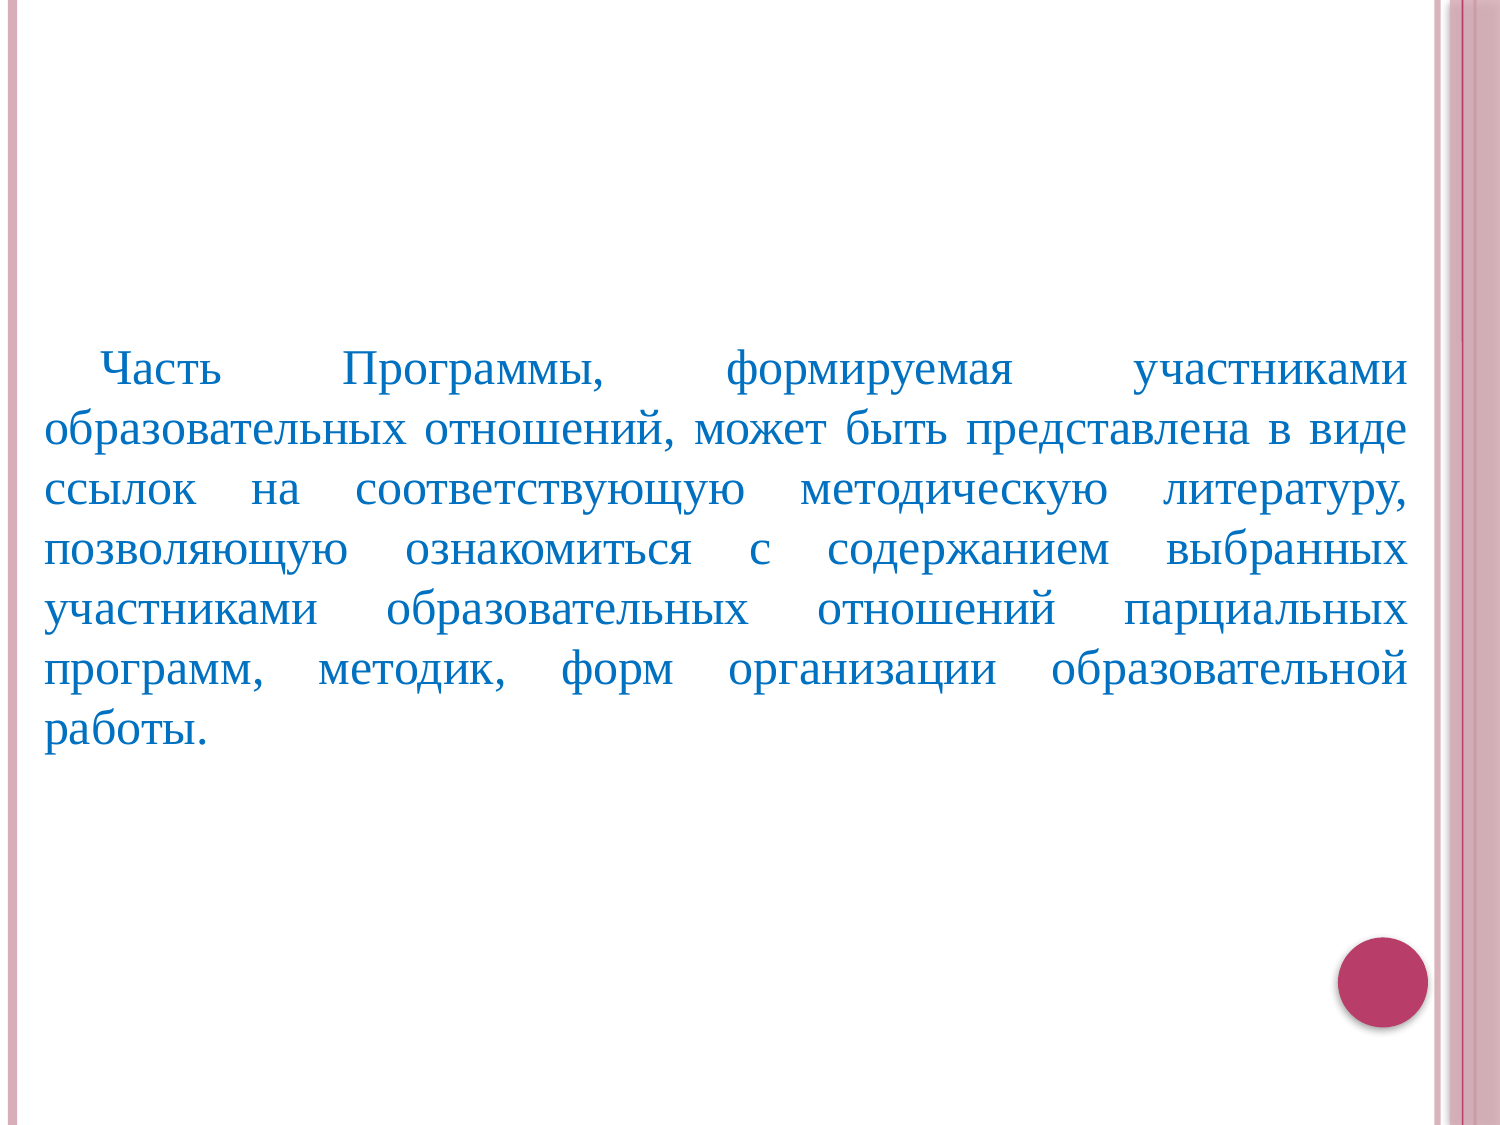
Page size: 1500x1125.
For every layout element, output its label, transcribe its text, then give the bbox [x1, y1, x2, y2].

text_box Часть Программы, формируемая участниками образовательных отношений, может быть представлена в виде ссылок на соответствующую методическую литературу, позволяющую ознакомиться с содержанием выбранных участниками образовательных отношений парциальных программ, методик, форм организации образовательной работы. [29, 327, 1424, 763]
